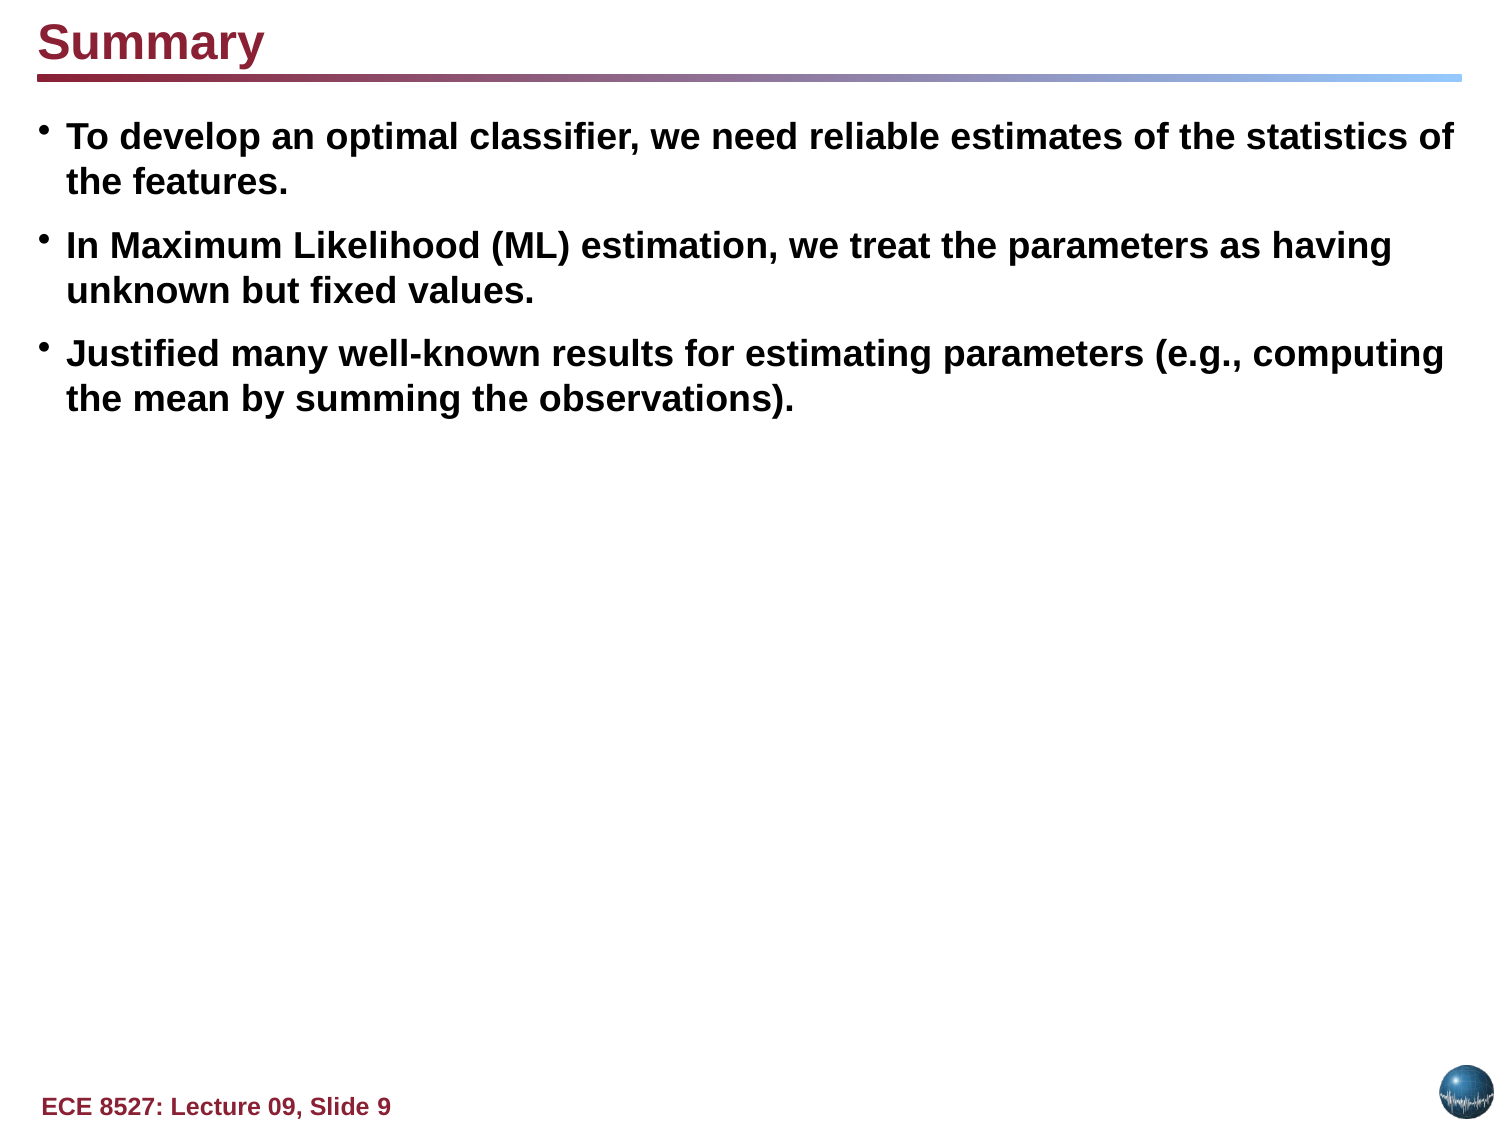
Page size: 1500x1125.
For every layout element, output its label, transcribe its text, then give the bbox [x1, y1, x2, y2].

text_box To develop an optimal classifier, we need reliable estimates of the statistics of the features. In Maximum Likelihood (ML) estimation, we treat the parameters as having unknown but fixed values. Justified many well-known results for estimating parameters (e.g., computing the mean by summing the observations). [37, 111, 1464, 420]
text_box Summary [37, 9, 1463, 70]
picture [1439, 1065, 1494, 1119]
